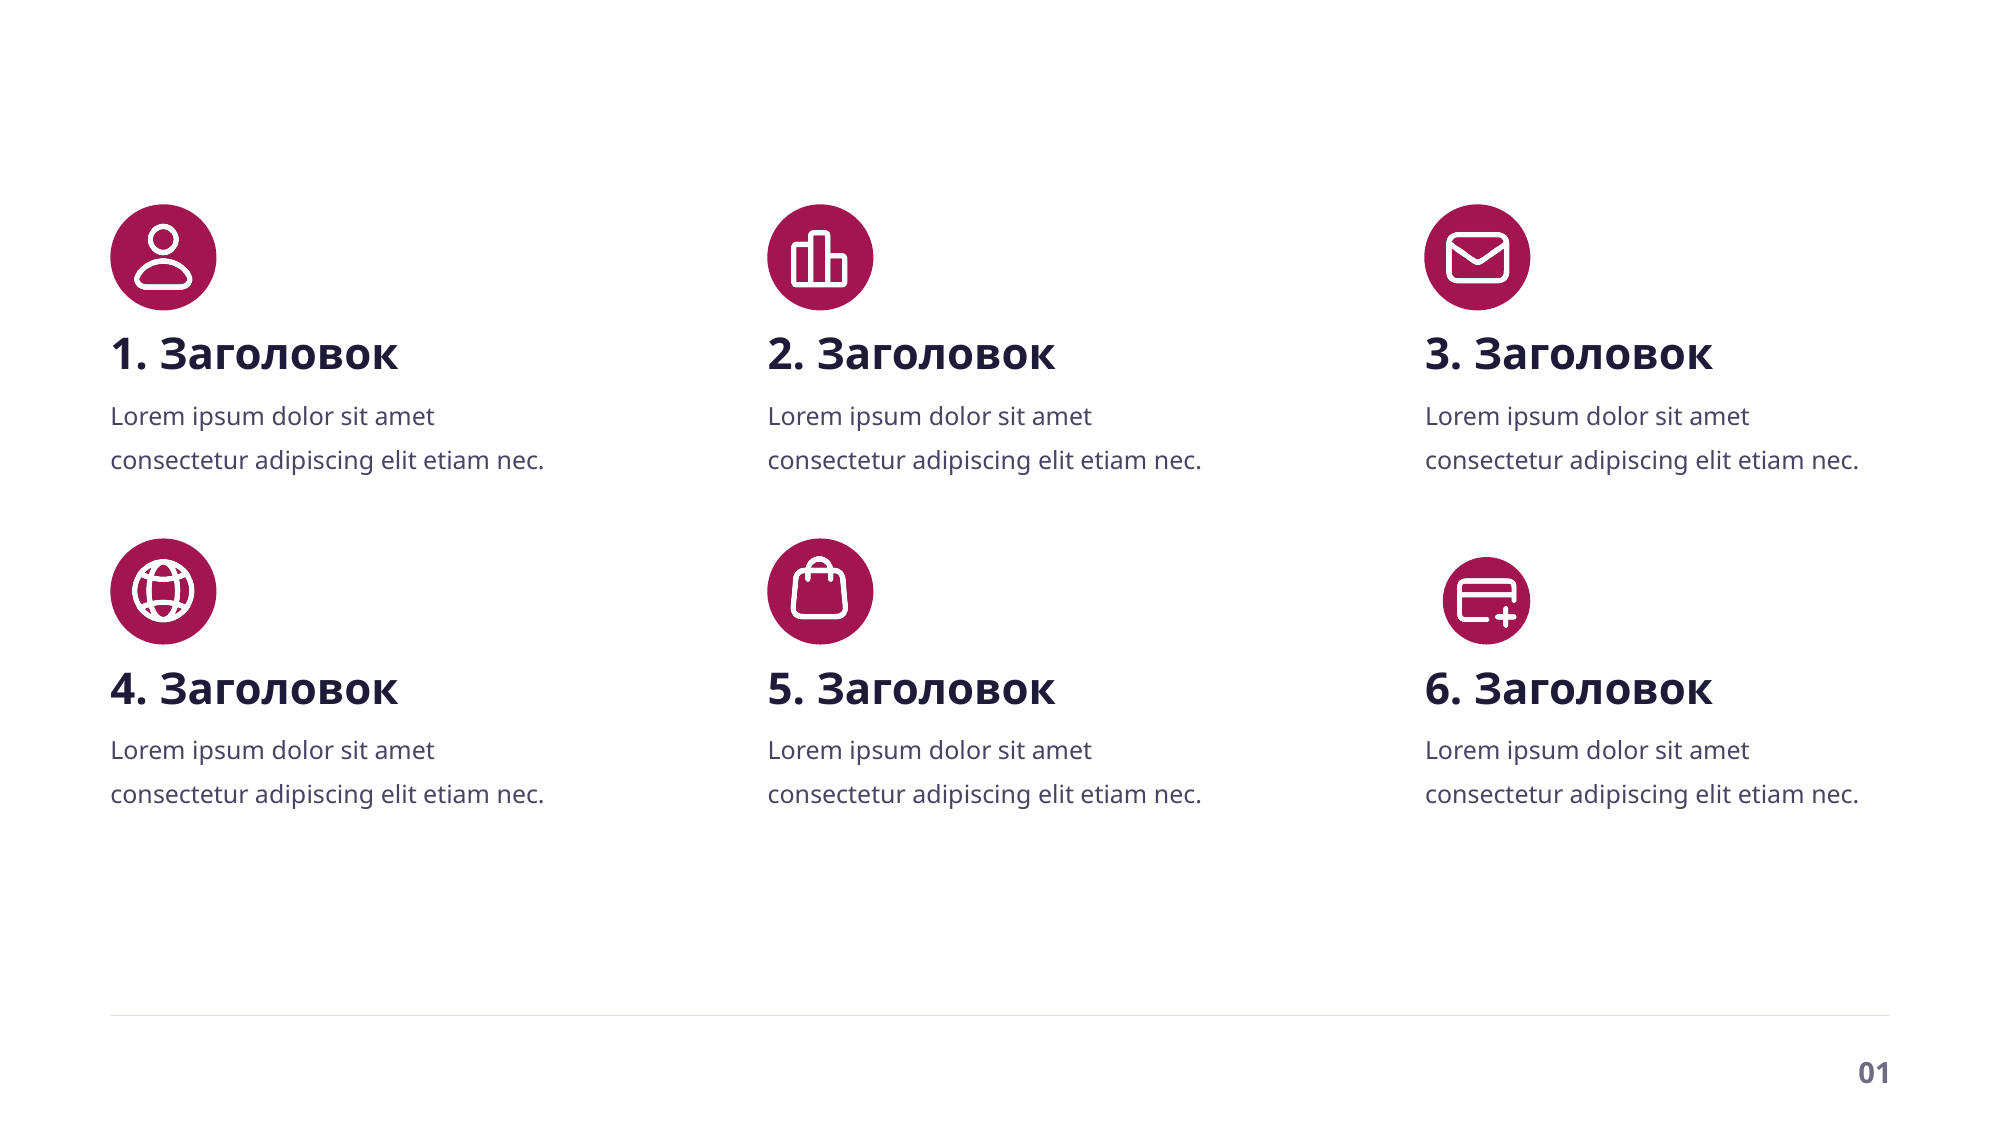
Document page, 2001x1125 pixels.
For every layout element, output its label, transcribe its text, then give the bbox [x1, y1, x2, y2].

picture [784, 553, 855, 623]
picture [784, 223, 855, 294]
text_box 01 [1858, 1049, 1893, 1090]
picture [128, 556, 199, 626]
text_box [108, 536, 219, 647]
picture [1442, 223, 1513, 294]
text_box Lorem ipsum dolor sit amet consectetur adipiscing elit etiam nec. [767, 387, 1235, 475]
text_box Lorem ipsum dolor sit amet consectetur adipiscing elit etiam nec. [1424, 387, 1892, 475]
text_box 3. Заголовок [1425, 322, 1756, 379]
text_box [1455, 634, 1518, 647]
text_box [1456, 555, 1517, 567]
text_box [1422, 202, 1532, 312]
text_box [1521, 571, 1532, 631]
text_box 5. Заголовок [767, 656, 1142, 713]
text_box Lorem ipsum dolor sit amet consectetur adipiscing elit etiam nec. [1424, 721, 1892, 809]
picture [1454, 567, 1521, 634]
text_box [765, 536, 875, 647]
text_box 2. Заголовок [767, 322, 1135, 379]
text_box Lorem ipsum dolor sit amet consectetur adipiscing elit etiam nec. [767, 721, 1235, 809]
text_box Lorem ipsum dolor sit amet consectetur adipiscing elit etiam nec. [110, 387, 577, 475]
text_box [765, 202, 875, 312]
text_box 4. Заголовок [110, 656, 489, 713]
text_box 1. Заголовок [110, 322, 520, 379]
text_box [1441, 569, 1454, 633]
text_box 6. Заголовок [1424, 656, 1800, 713]
picture [128, 222, 199, 293]
text_box [108, 202, 219, 312]
text_box Lorem ipsum dolor sit amet consectetur adipiscing elit etiam nec. [110, 721, 577, 809]
